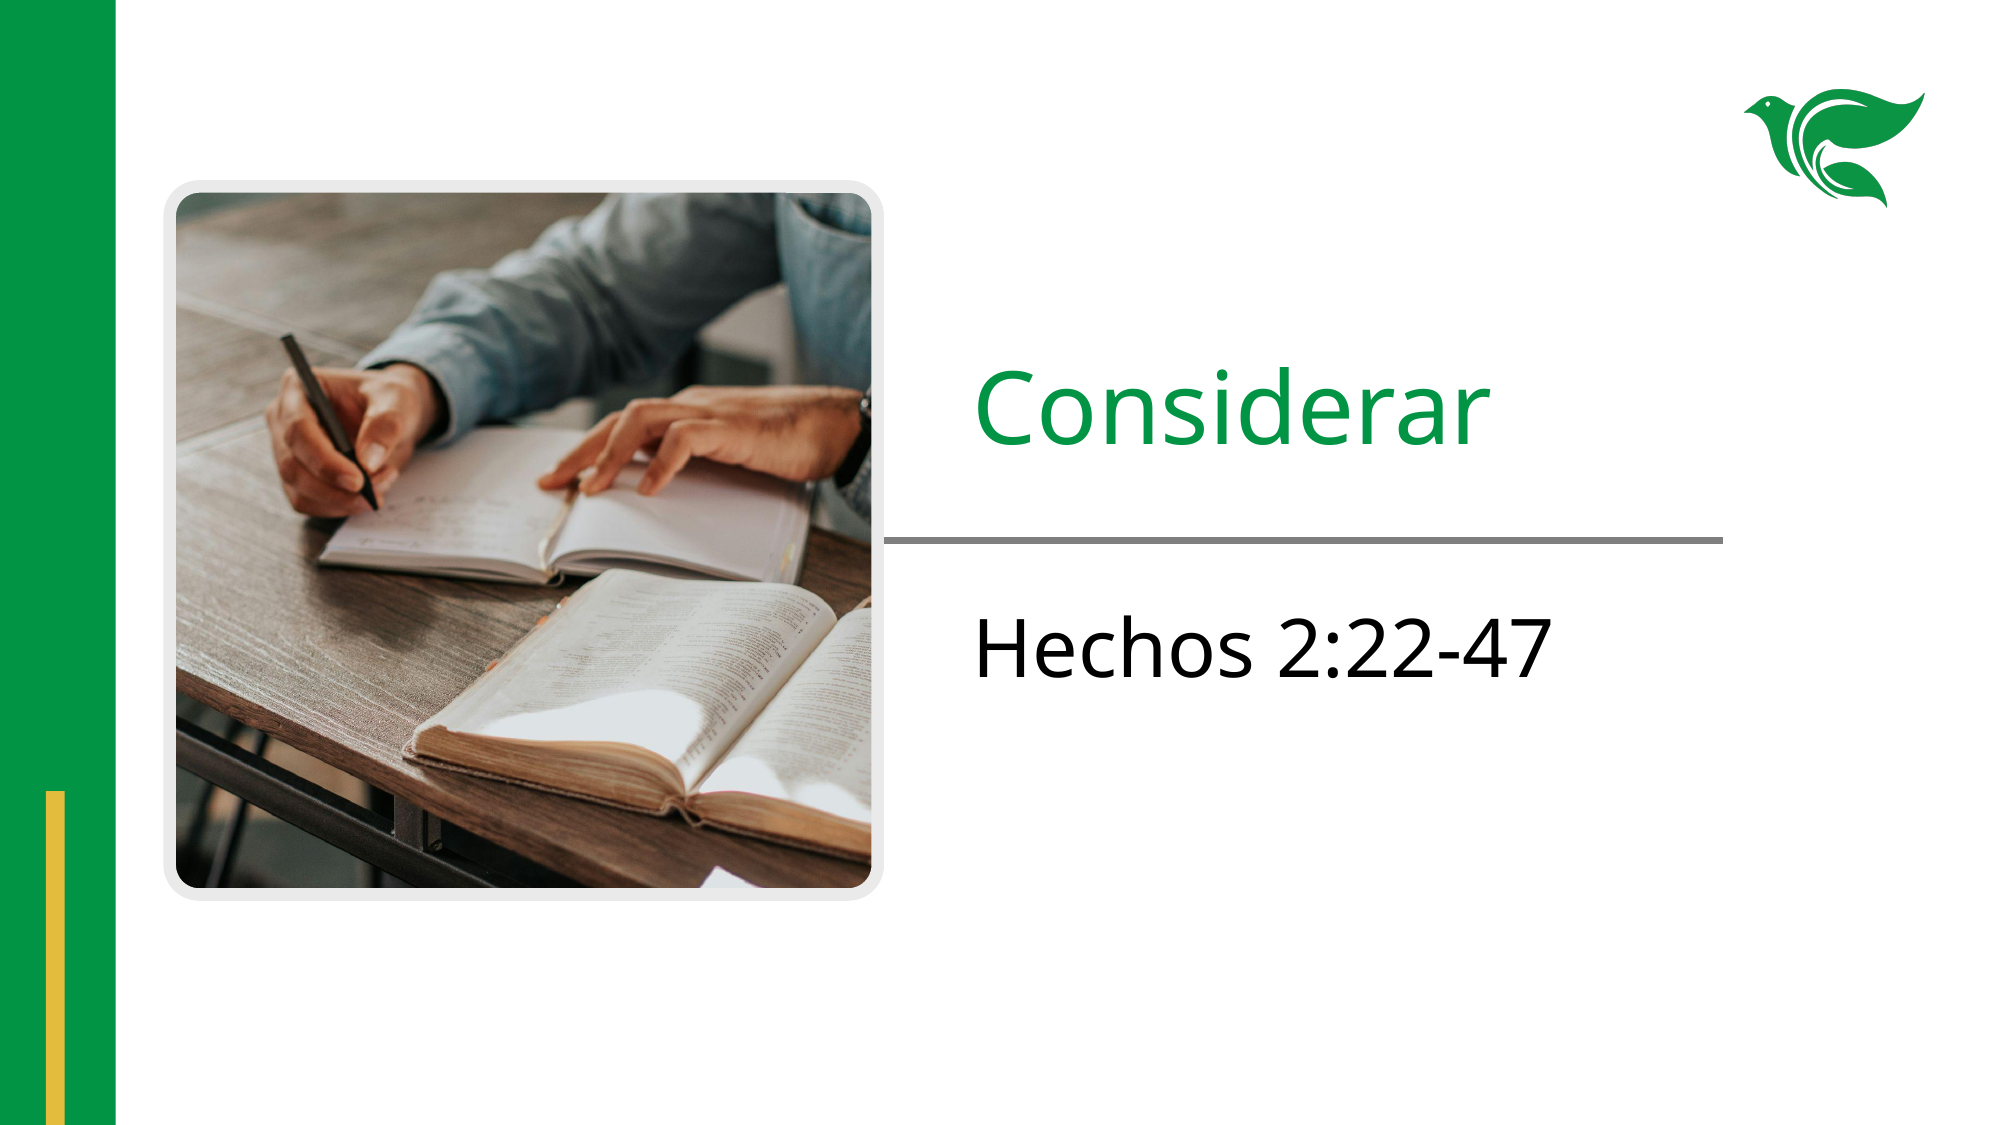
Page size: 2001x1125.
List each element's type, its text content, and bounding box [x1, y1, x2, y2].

picture [169, 186, 878, 895]
picture [1722, 47, 1953, 240]
text_box Hechos 2:22-47 [957, 589, 1755, 702]
text_box [45, 791, 65, 1125]
text_box Considerar [957, 336, 1857, 473]
text_box [0, 0, 116, 1125]
